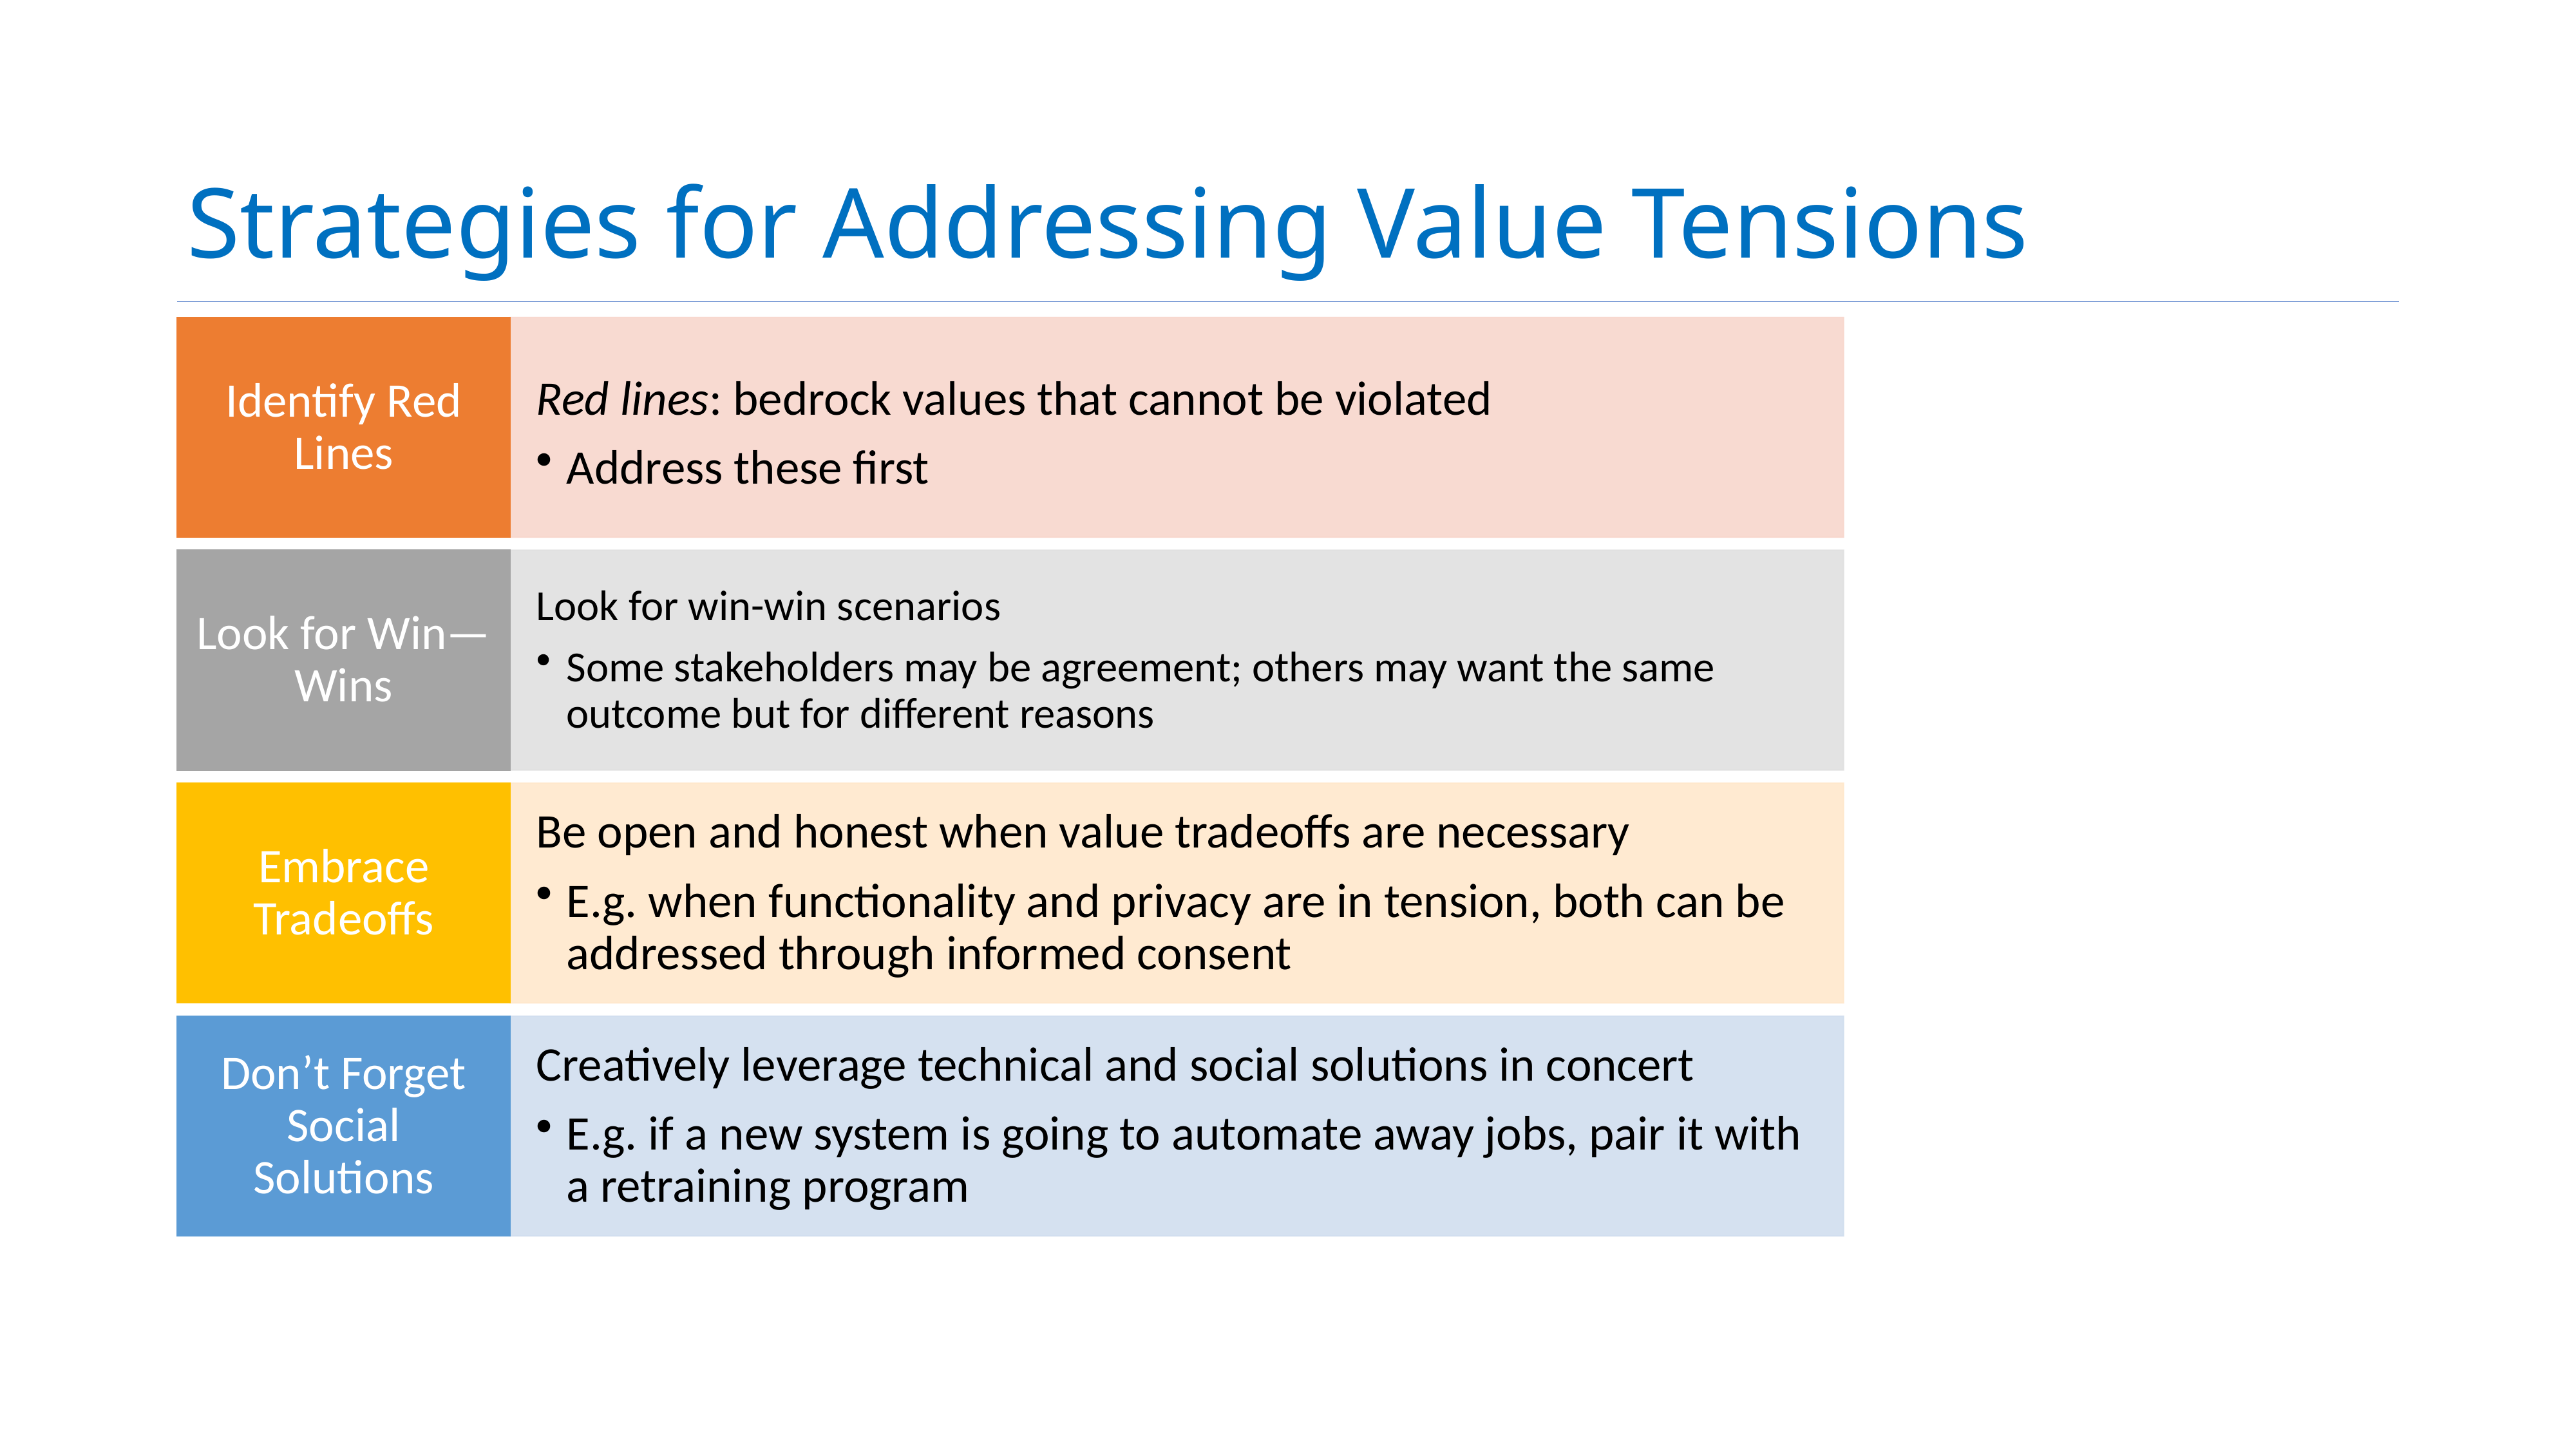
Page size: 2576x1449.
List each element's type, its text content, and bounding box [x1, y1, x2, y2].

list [176, 317, 1844, 1236]
title Strategies for Addressing Value Tensions [177, 3, 2399, 284]
